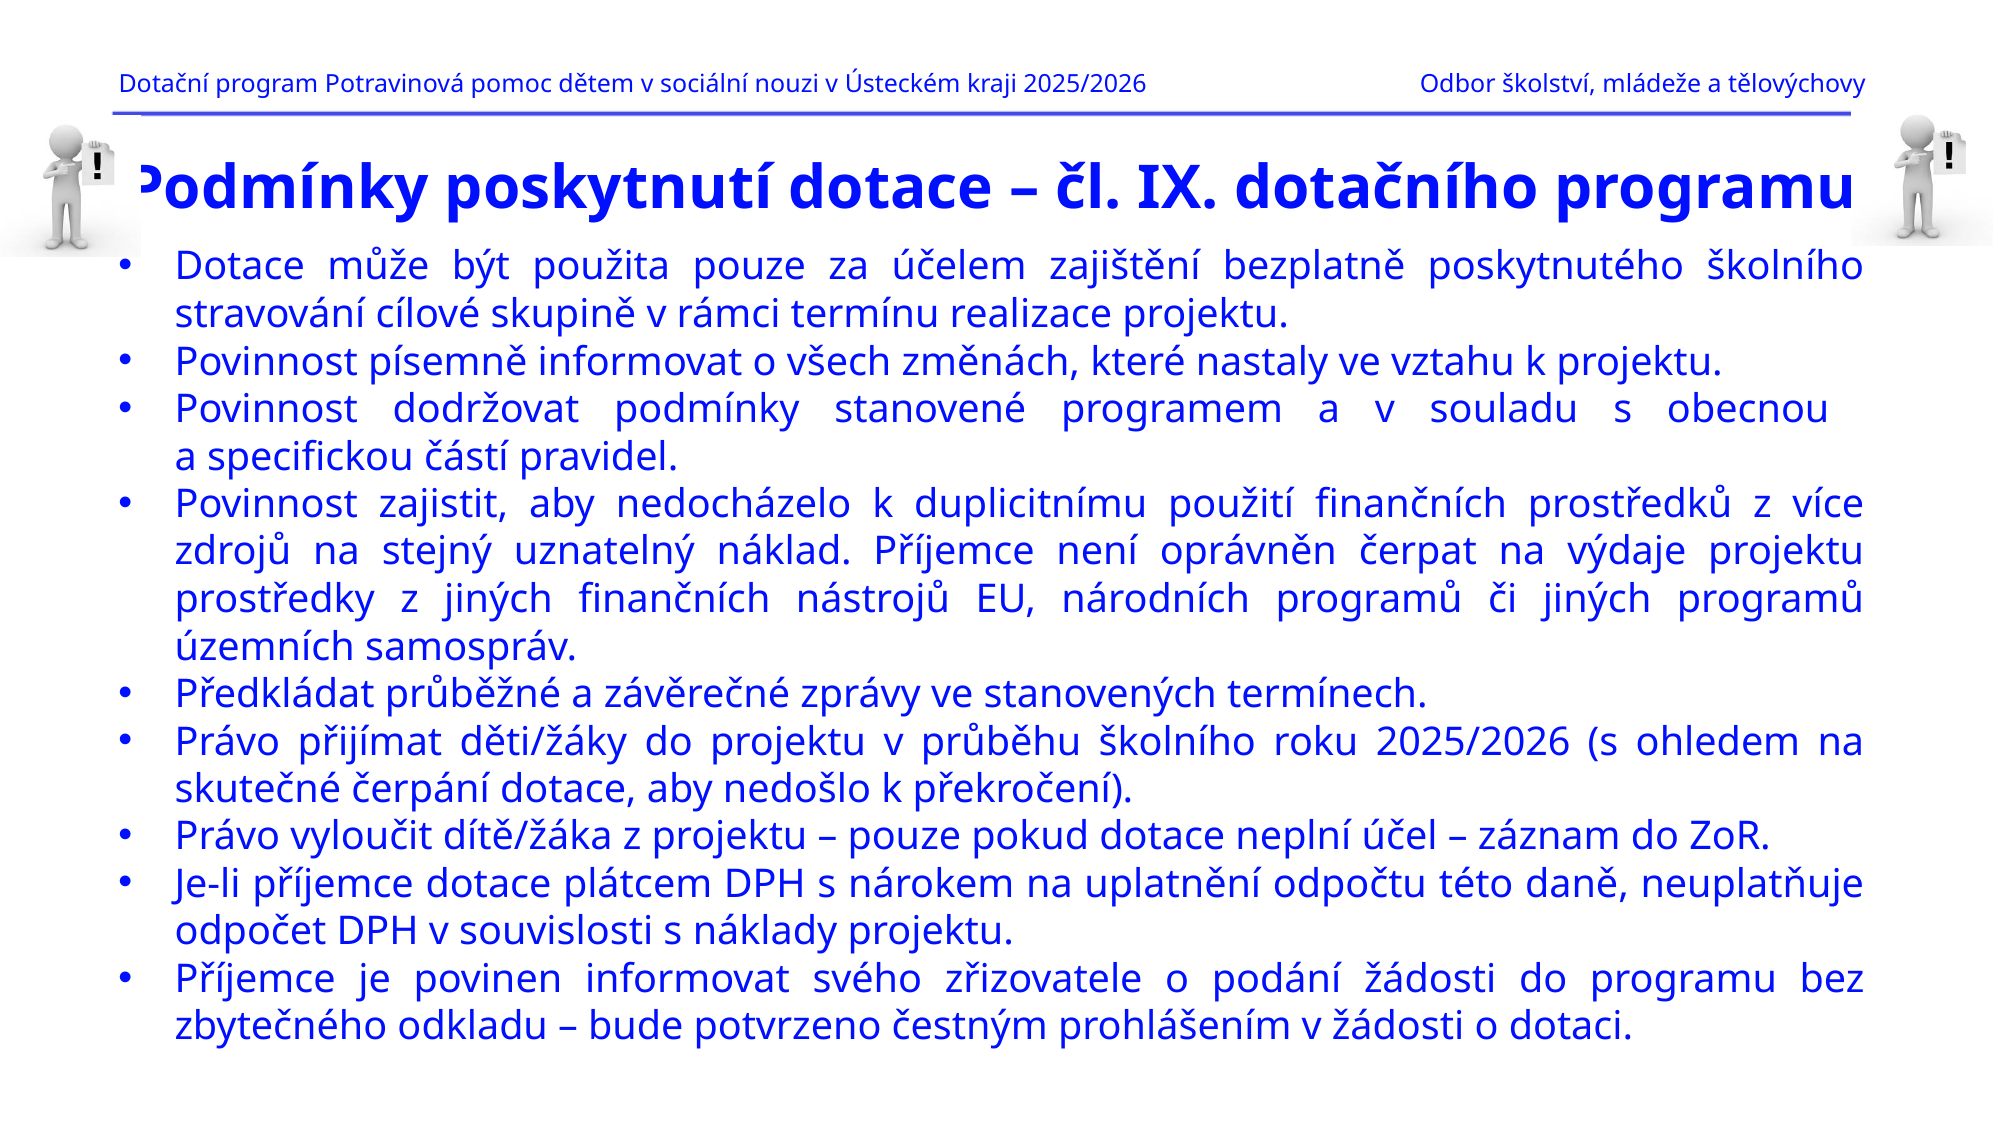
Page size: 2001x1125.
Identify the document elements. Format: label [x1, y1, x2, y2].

picture [1851, 105, 1993, 246]
list [0, 0, 2000, 1125]
picture [0, 115, 141, 257]
